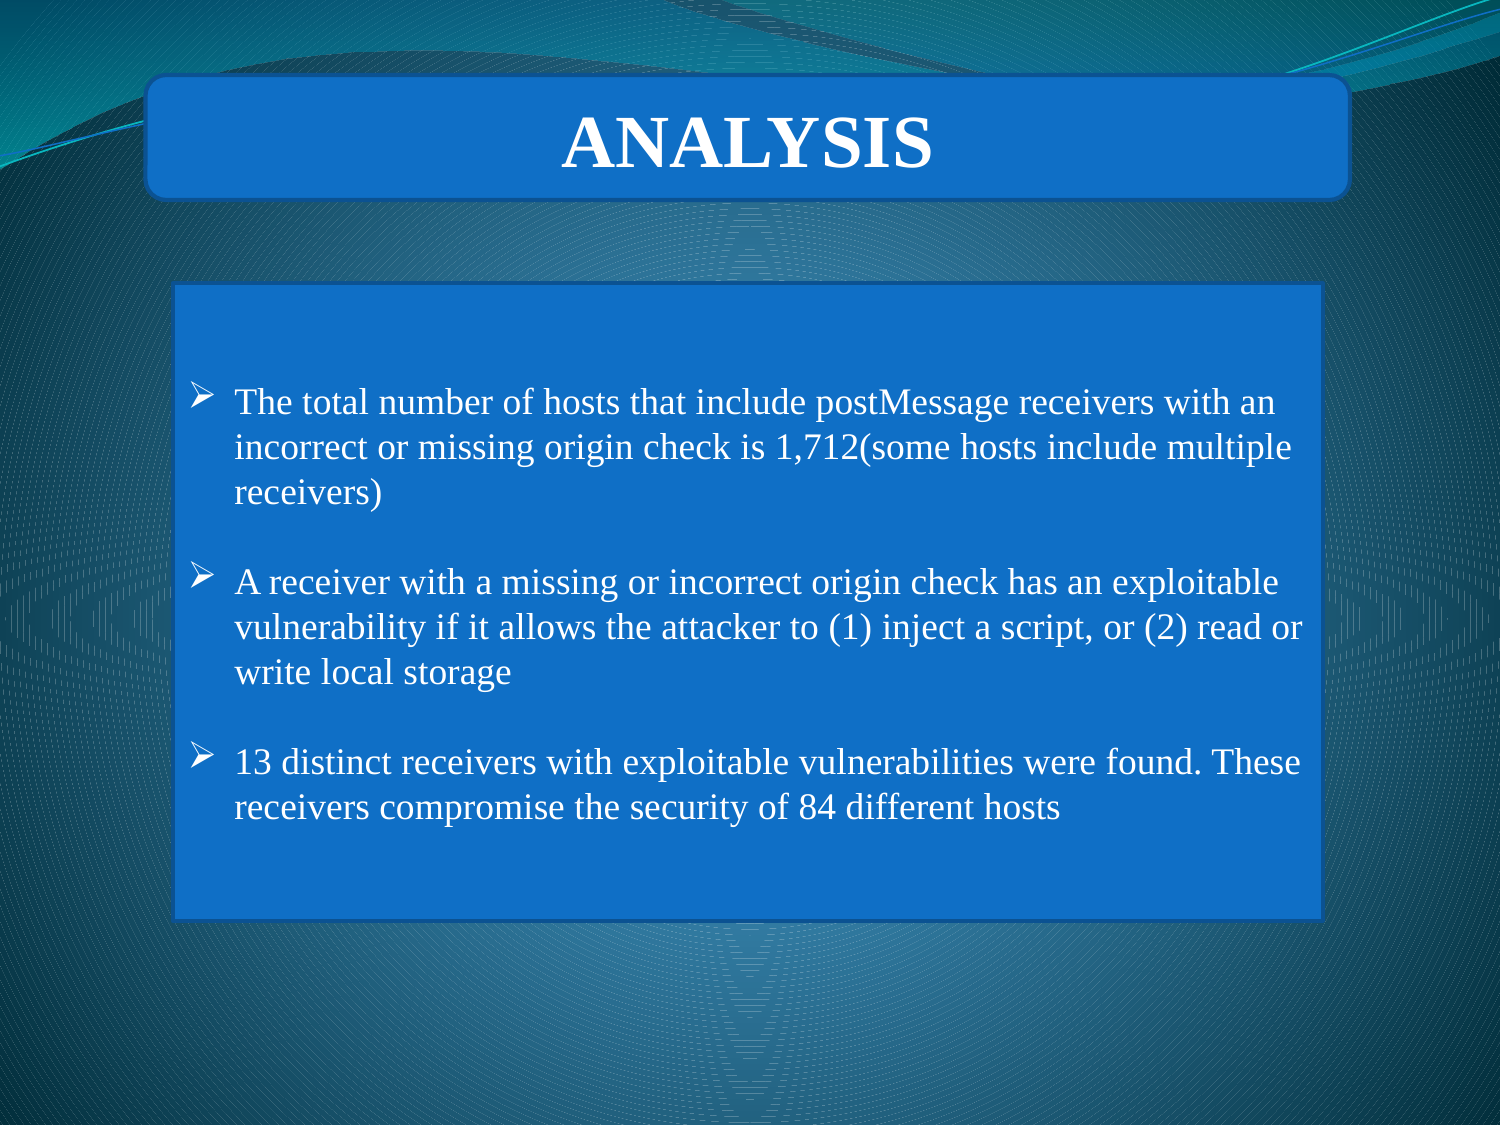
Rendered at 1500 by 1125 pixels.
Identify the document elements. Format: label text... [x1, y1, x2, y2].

text_box The total number of hosts that include postMessage receivers with an incorrect or missing origin check is 1,712(some hosts include multiple receivers) A receiver with a missing or incorrect origin check has an exploitable vulnerability if it allows the attacker to (1) inject a script, or (2) read or write local storage 13 distinct receivers with exploitable vulnerabilities were found. These receivers compromise the security of 84 different hosts [171, 281, 1325, 923]
text_box ANALYSIS [143, 72, 1353, 203]
